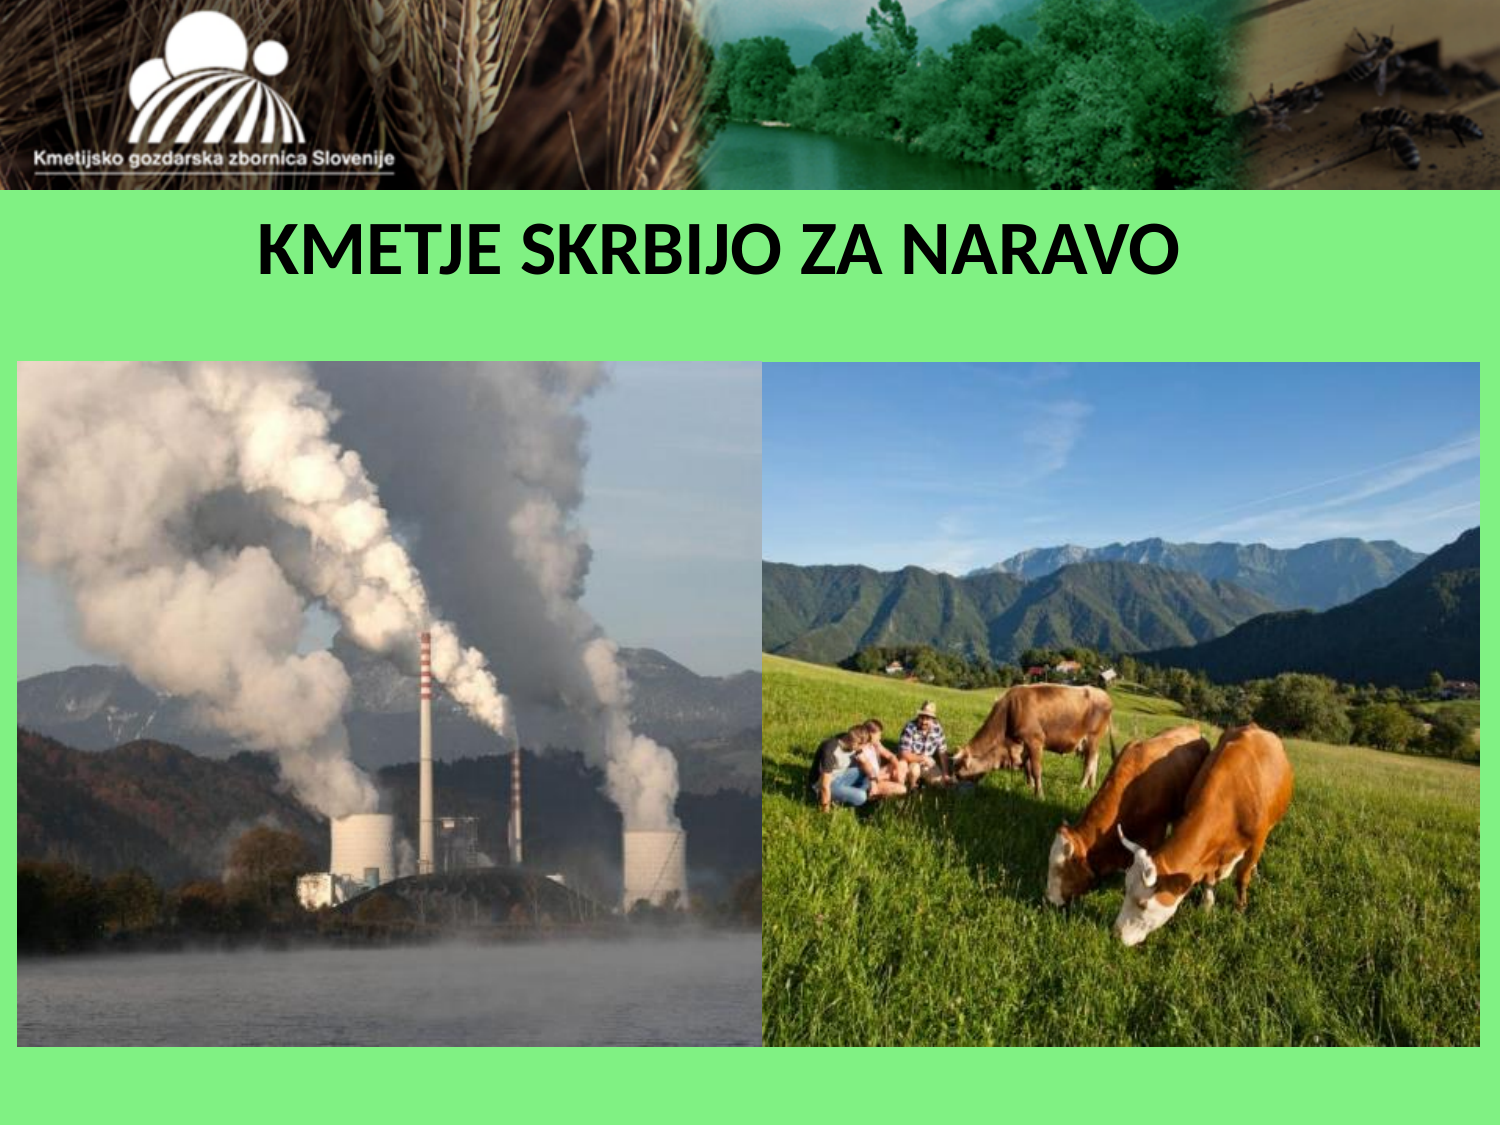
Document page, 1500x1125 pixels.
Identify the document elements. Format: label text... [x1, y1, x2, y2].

picture [16, 361, 1480, 1048]
picture [0, 0, 1500, 190]
text_box KMETJE SKRBIJO ZA NARAVO [171, 199, 1268, 298]
